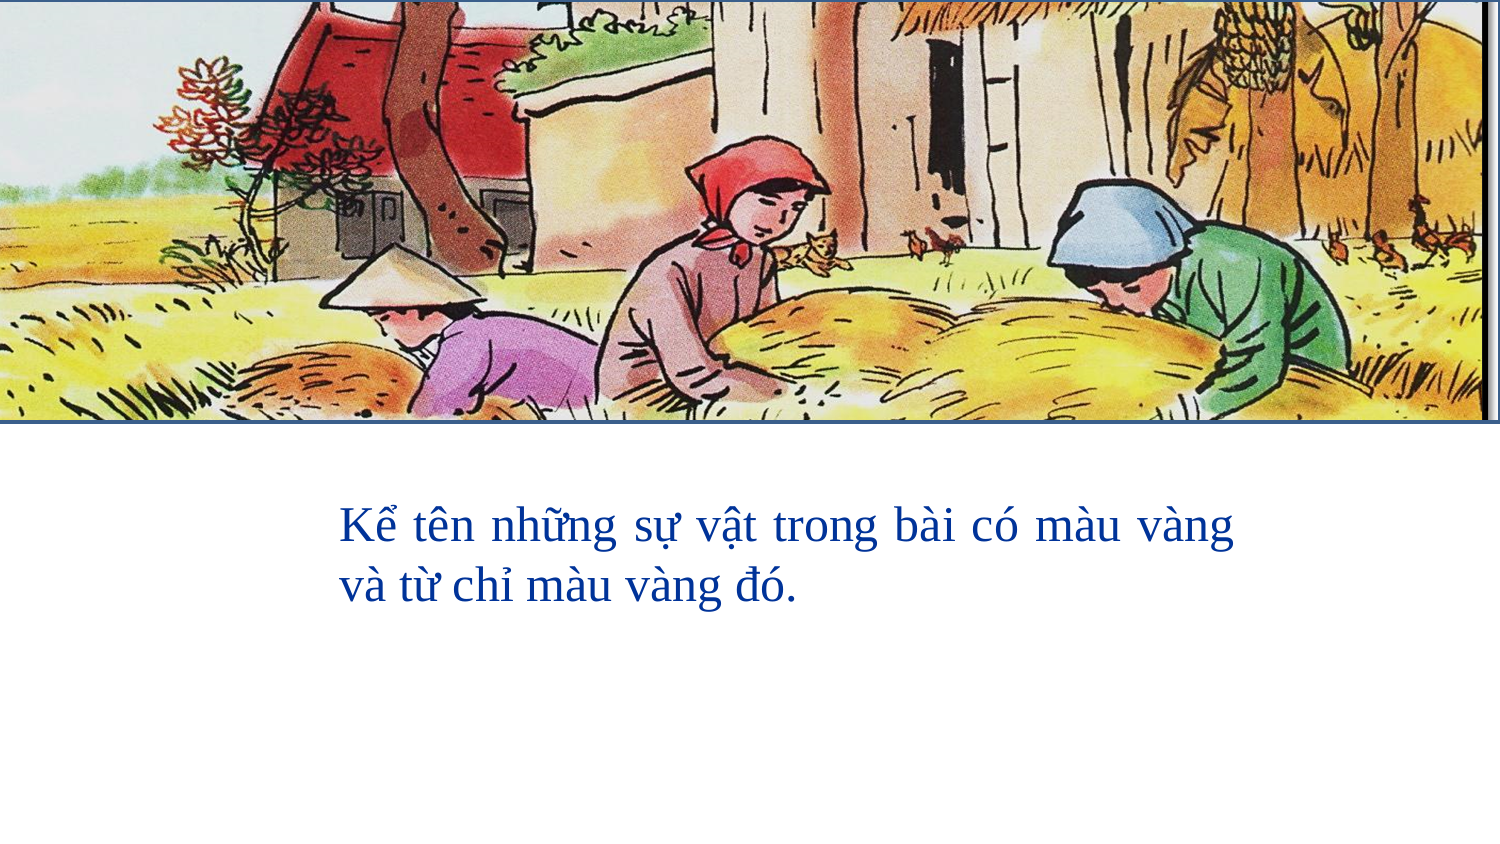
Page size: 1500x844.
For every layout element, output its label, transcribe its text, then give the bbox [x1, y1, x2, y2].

text_box Kể tên những sự vật trong bài có màu vàng và từ chỉ màu vàng đó. [324, 484, 1250, 620]
picture [0, 2, 1498, 420]
